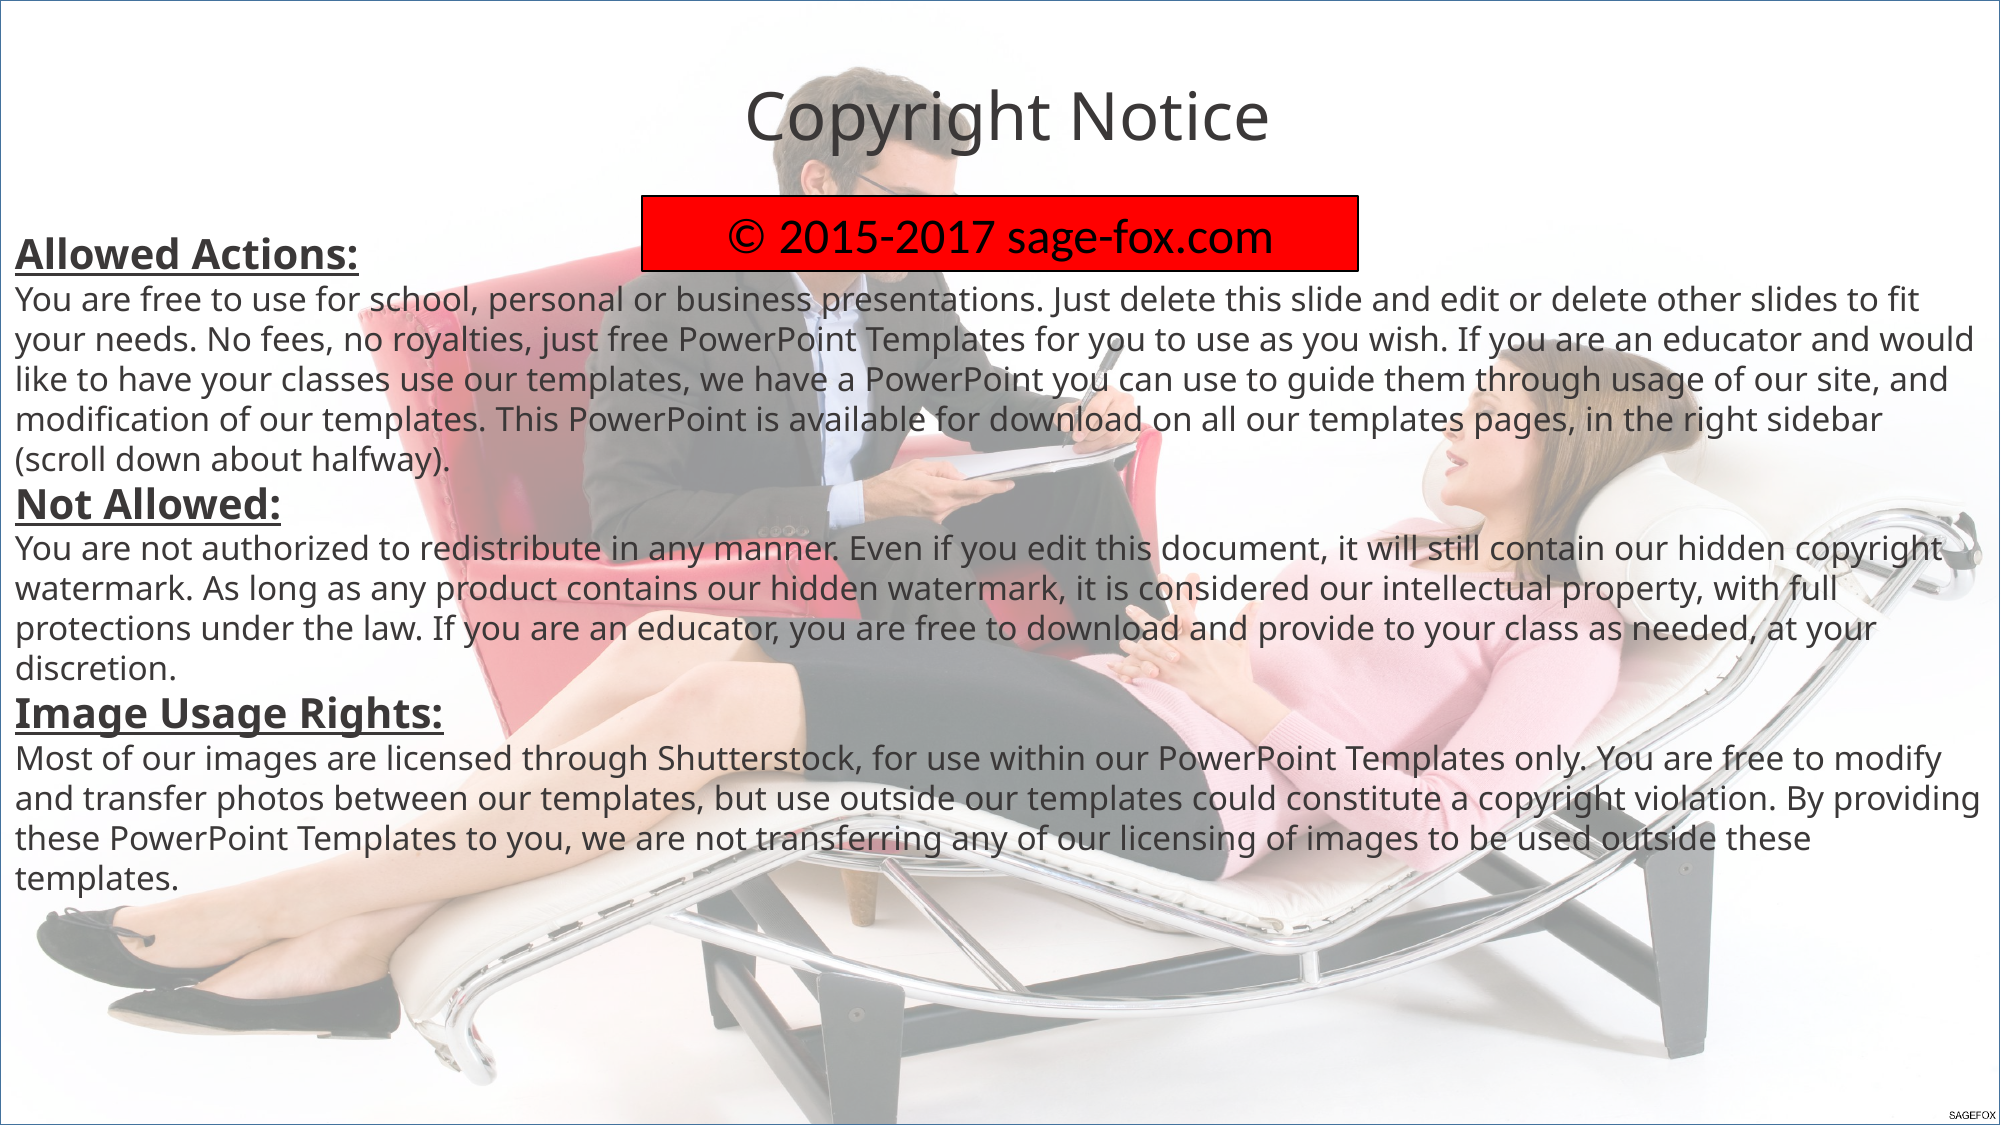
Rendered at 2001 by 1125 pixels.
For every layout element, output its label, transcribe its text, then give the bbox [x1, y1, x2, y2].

text_box © 2015-2017 sage-fox.com [641, 196, 1358, 272]
title Copyright Notice [493, 60, 1524, 178]
text_box Allowed Actions: You are free to use for school, personal or business presentations. Just delete this slide and edit or delete other slides to fit your needs. No fees, no royalties, just free PowerPoint Templates for you to use as you wish. If you are an educator and would like to have your classes use our templates, we have a PowerPoint you can use to guide them through usage of our site, and modification of our templates. This PowerPoint is available for download on all our templates pages, in the right sidebar (scroll down about halfway). Not Allowed: You are not authorized to redistribute in any manner. Even if you edit this document, it will still contain our hidden copyright watermark. As long as any product contains our hidden watermark, it is considered our intellectual property, with full protections under the law. If you are an educator, you are free to download and provide to your class as needed, at your discretion. Image Usage Rights: Most of our images are licensed through Shutterstock, for use within our PowerPoint Templates only. You are free to modify and transfer photos between our templates, but use outside our templates could constitute a copyright violation. By providing these PowerPoint Templates to you, we are not transferring any of our licensing of images to be used outside these templates. [0, 0, 2000, 1125]
